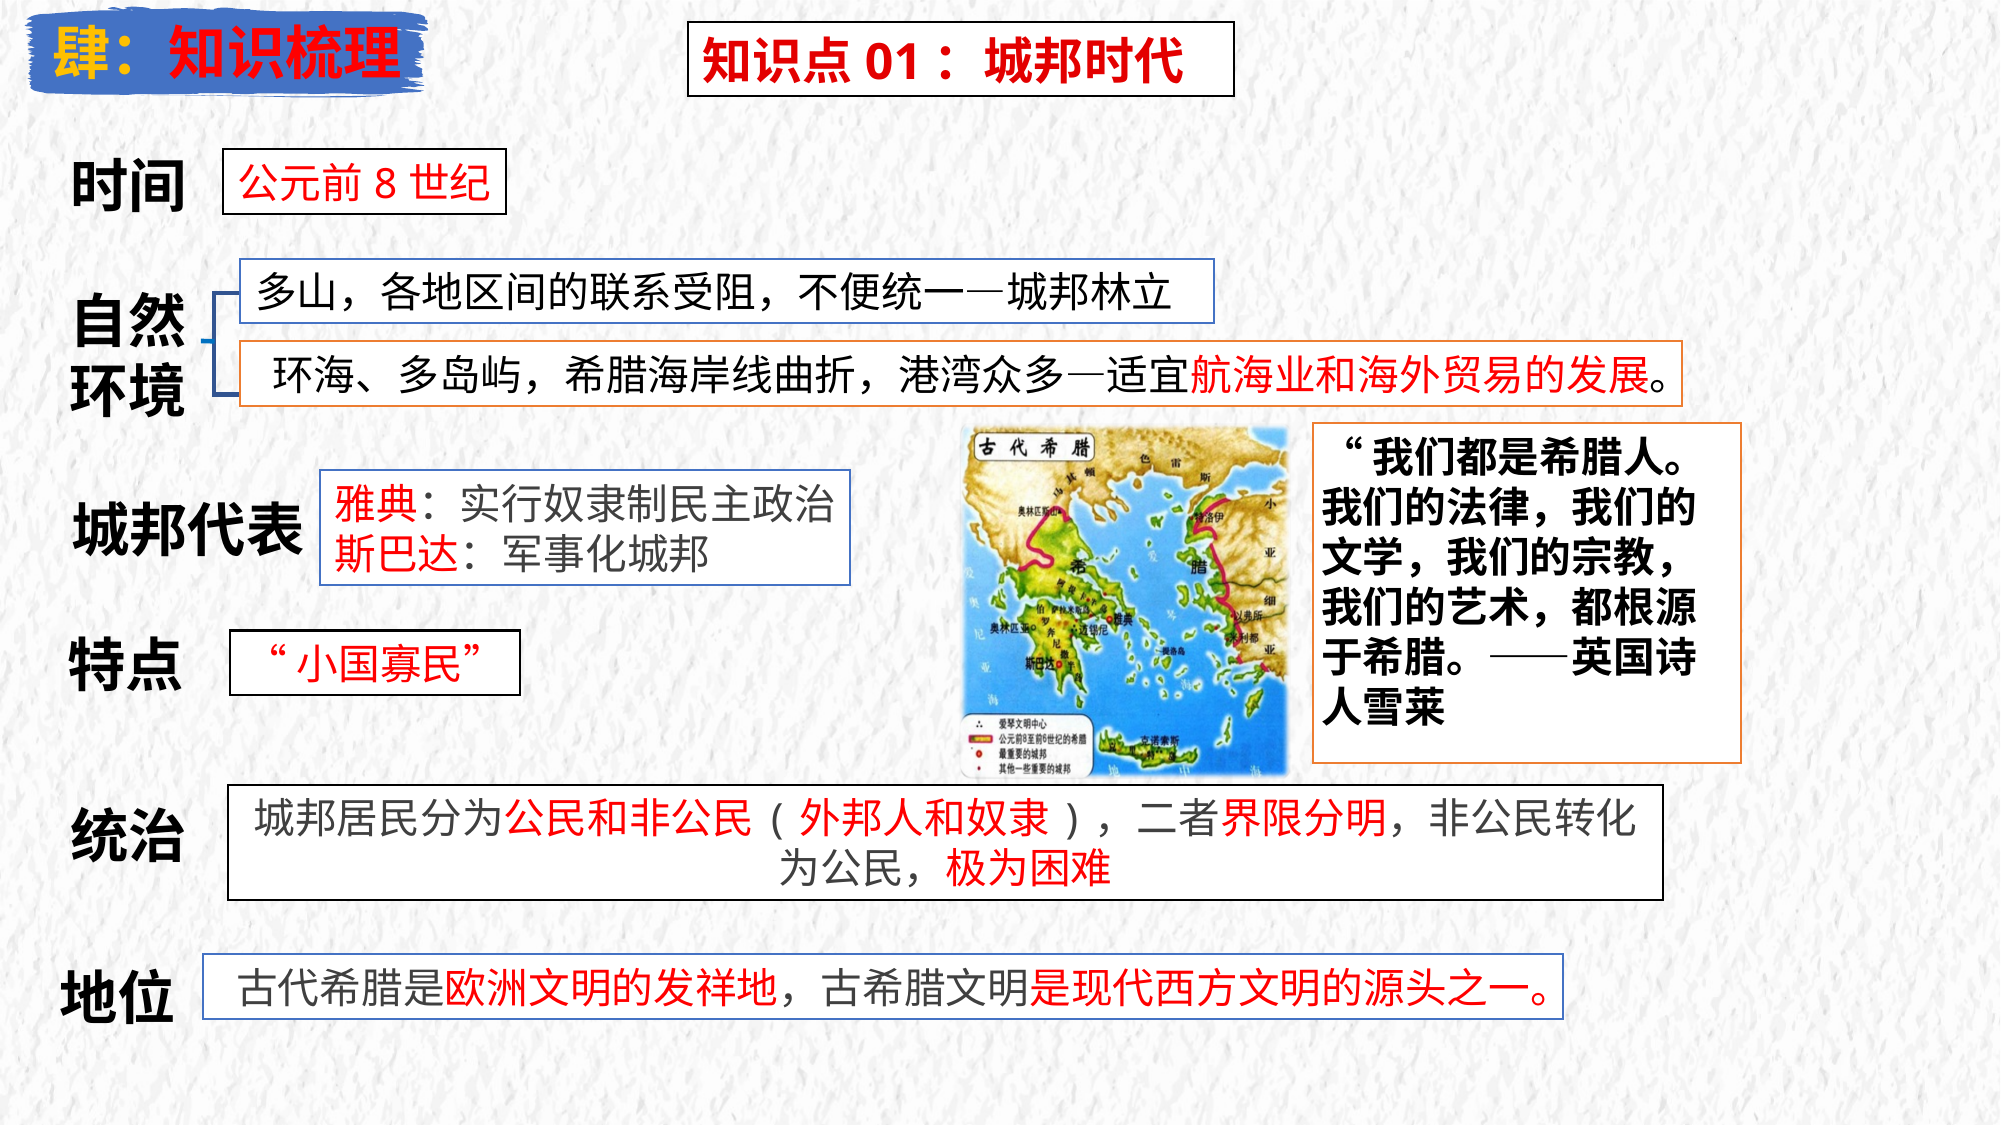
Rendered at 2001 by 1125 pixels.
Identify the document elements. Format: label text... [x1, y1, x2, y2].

text_box 知识点01：城邦时代 [687, 21, 1235, 97]
text_box 古代希腊是欧洲文明的发祥地，古希腊文明是现代西方文明的源头之一。 [202, 953, 1564, 1020]
text_box “我们都是希腊人。我们的法律，我们的文学，我们的宗教，我们的艺术，都根源于希腊。——英国诗人雪莱 [1312, 422, 1742, 764]
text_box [200, 293, 241, 395]
text_box 特点 [52, 620, 199, 706]
text_box 城邦代表 [56, 485, 319, 571]
text_box 时间 [56, 141, 203, 227]
text_box 城邦居民分为公民和非公民(外邦人和奴隶)，二者界限分明，非公民转化为公民，极为困难 [227, 784, 1664, 901]
text_box 自然环境 [55, 276, 228, 432]
text_box 多山，各地区间的联系受阻，不便统一—城邦林立 [239, 258, 1215, 324]
picture [0, 0, 2001, 1125]
text_box “小国寡民” [229, 629, 521, 696]
text_box 公元前8世纪 [222, 148, 507, 215]
text_box 地位 [45, 954, 192, 1039]
text_box 肆：知识梳理 [24, 6, 429, 98]
text_box 统治 [55, 792, 203, 877]
text_box 环海、多岛屿，希腊海岸线曲折，港湾众多—适宜航海业和海外贸易的发展。 [239, 340, 1683, 407]
text_box 雅典：实行奴隶制民主政治 斯巴达：军事化城邦 [319, 469, 851, 586]
